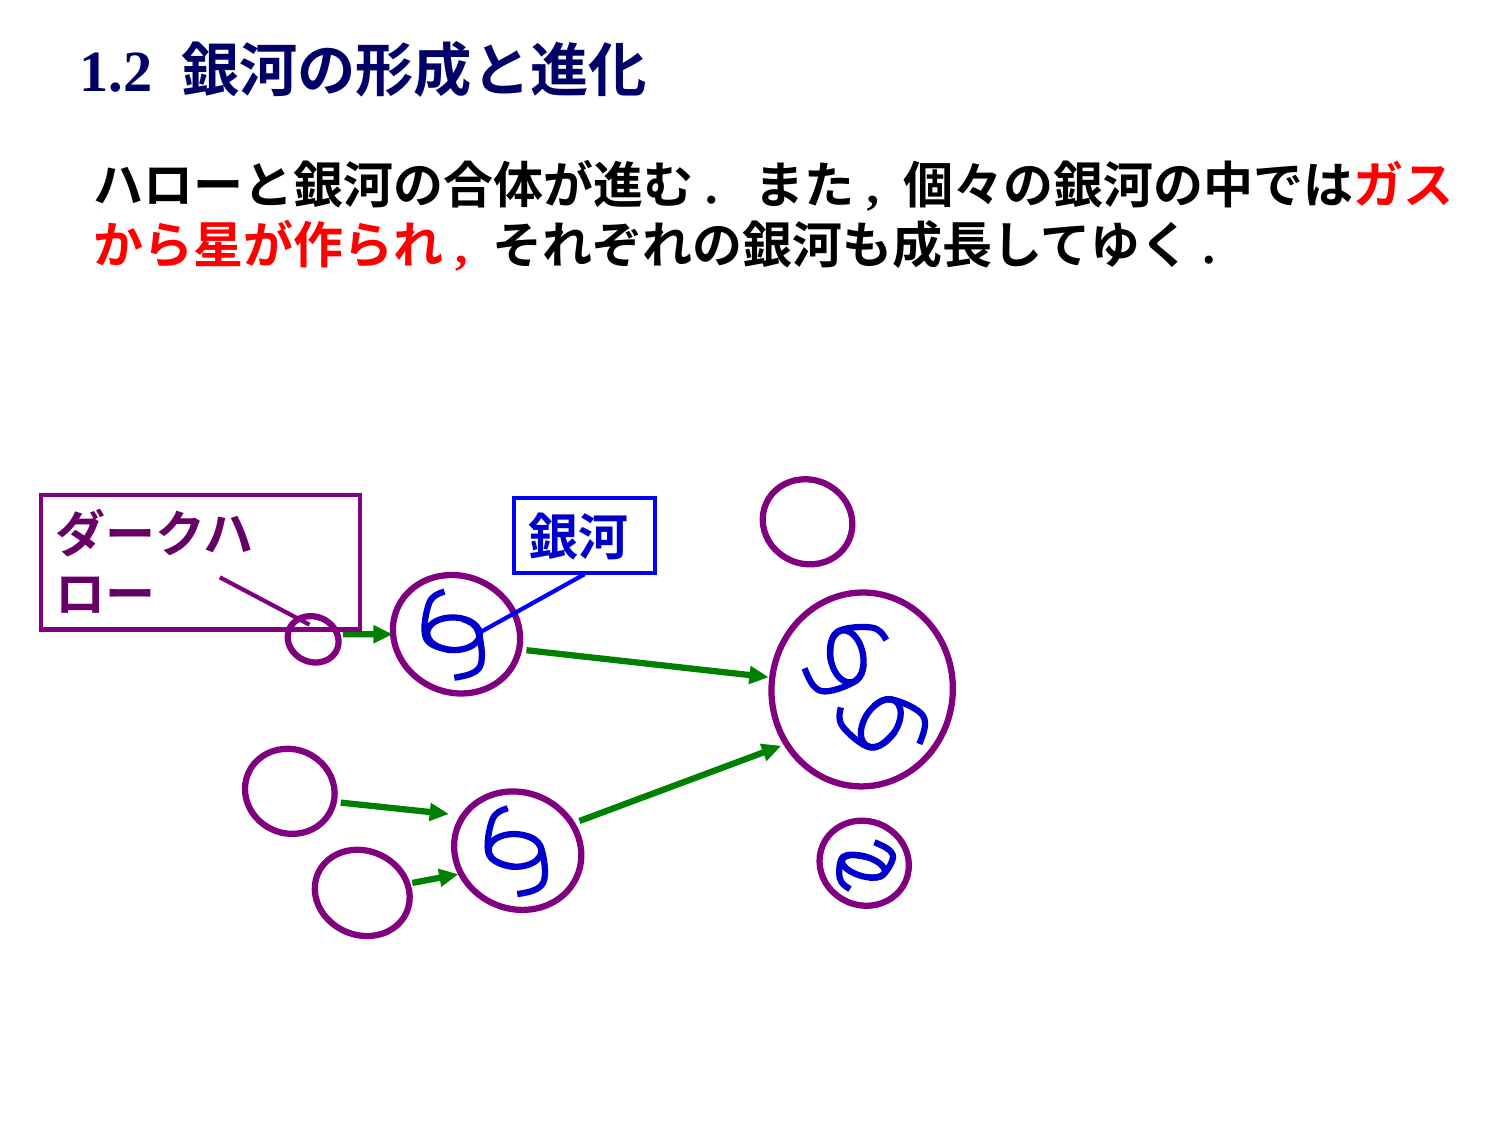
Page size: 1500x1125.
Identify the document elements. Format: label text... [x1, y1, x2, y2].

text_box 1.2 銀河の形成と進化 [64, 25, 1114, 111]
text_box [421, 497, 656, 896]
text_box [761, 479, 910, 906]
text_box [416, 902, 583, 910]
text_box ハローと銀河の合体が進む. また, 個々の銀河の中ではガスから星が作られ, それぞれの銀河も成長してゆく. [78, 145, 1471, 281]
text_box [913, 592, 954, 858]
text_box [40, 494, 411, 935]
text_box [660, 592, 756, 858]
